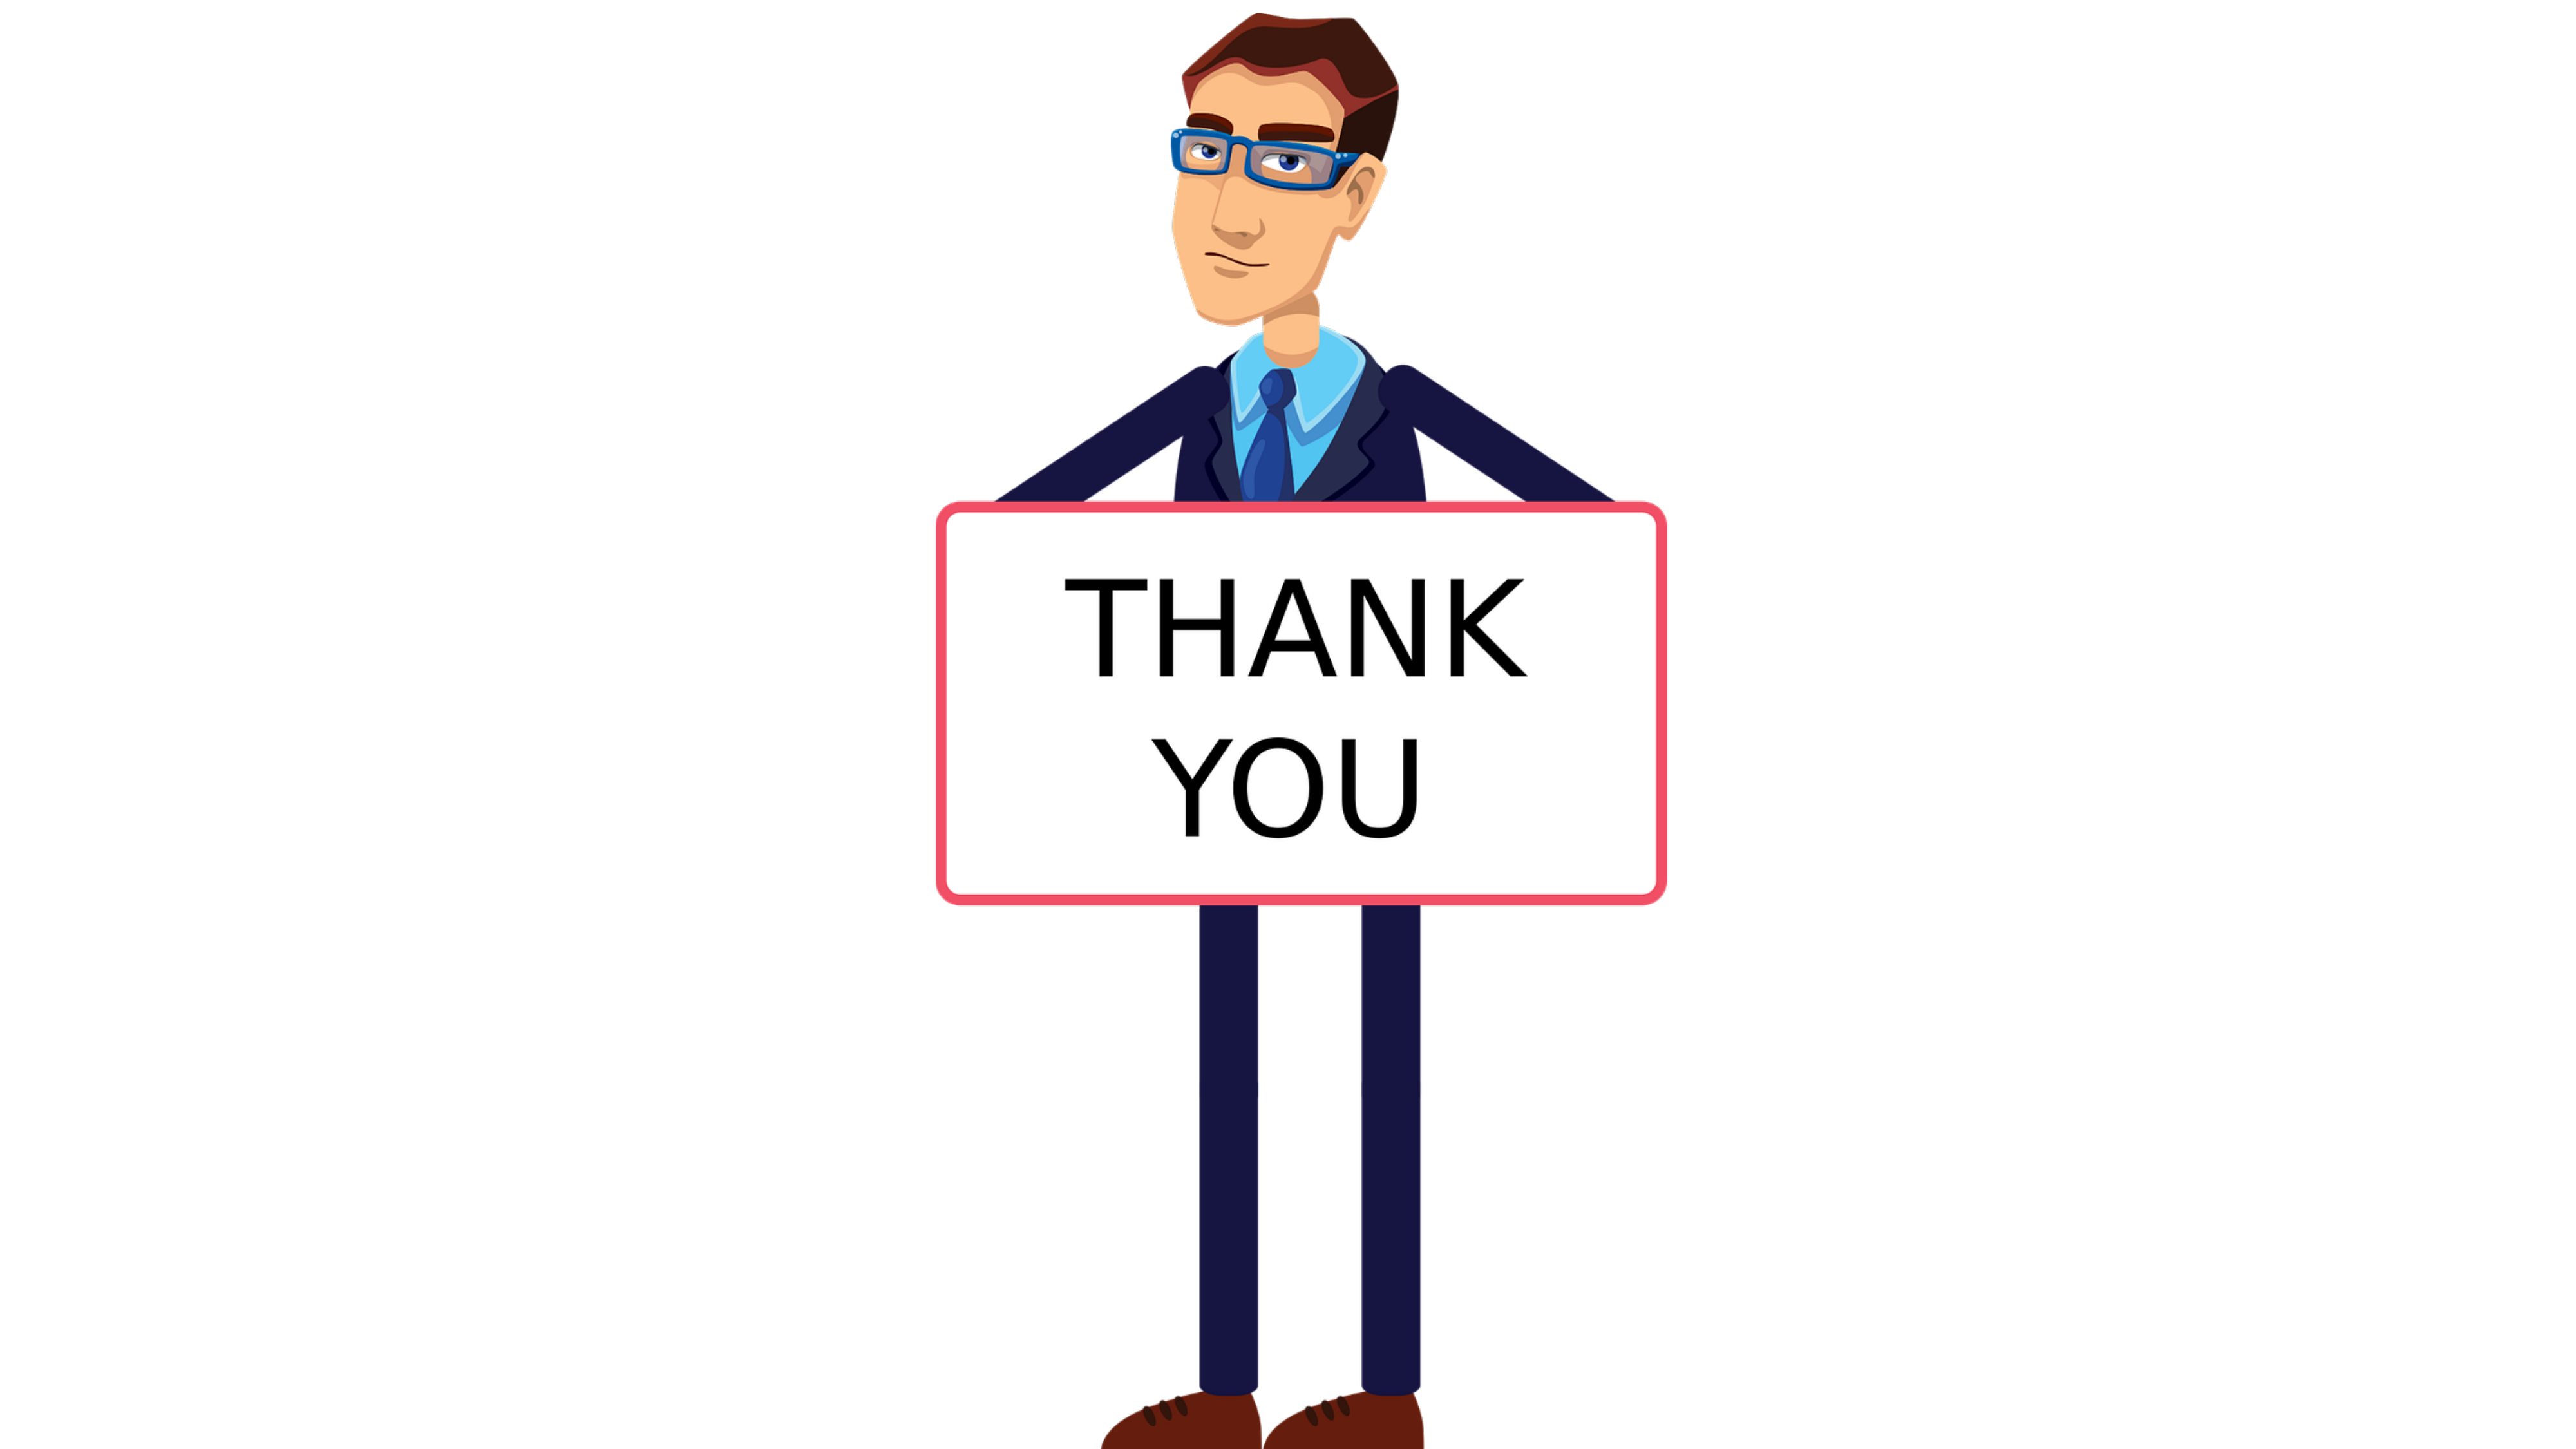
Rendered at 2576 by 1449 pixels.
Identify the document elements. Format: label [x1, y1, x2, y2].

picture [935, 13, 1667, 1449]
